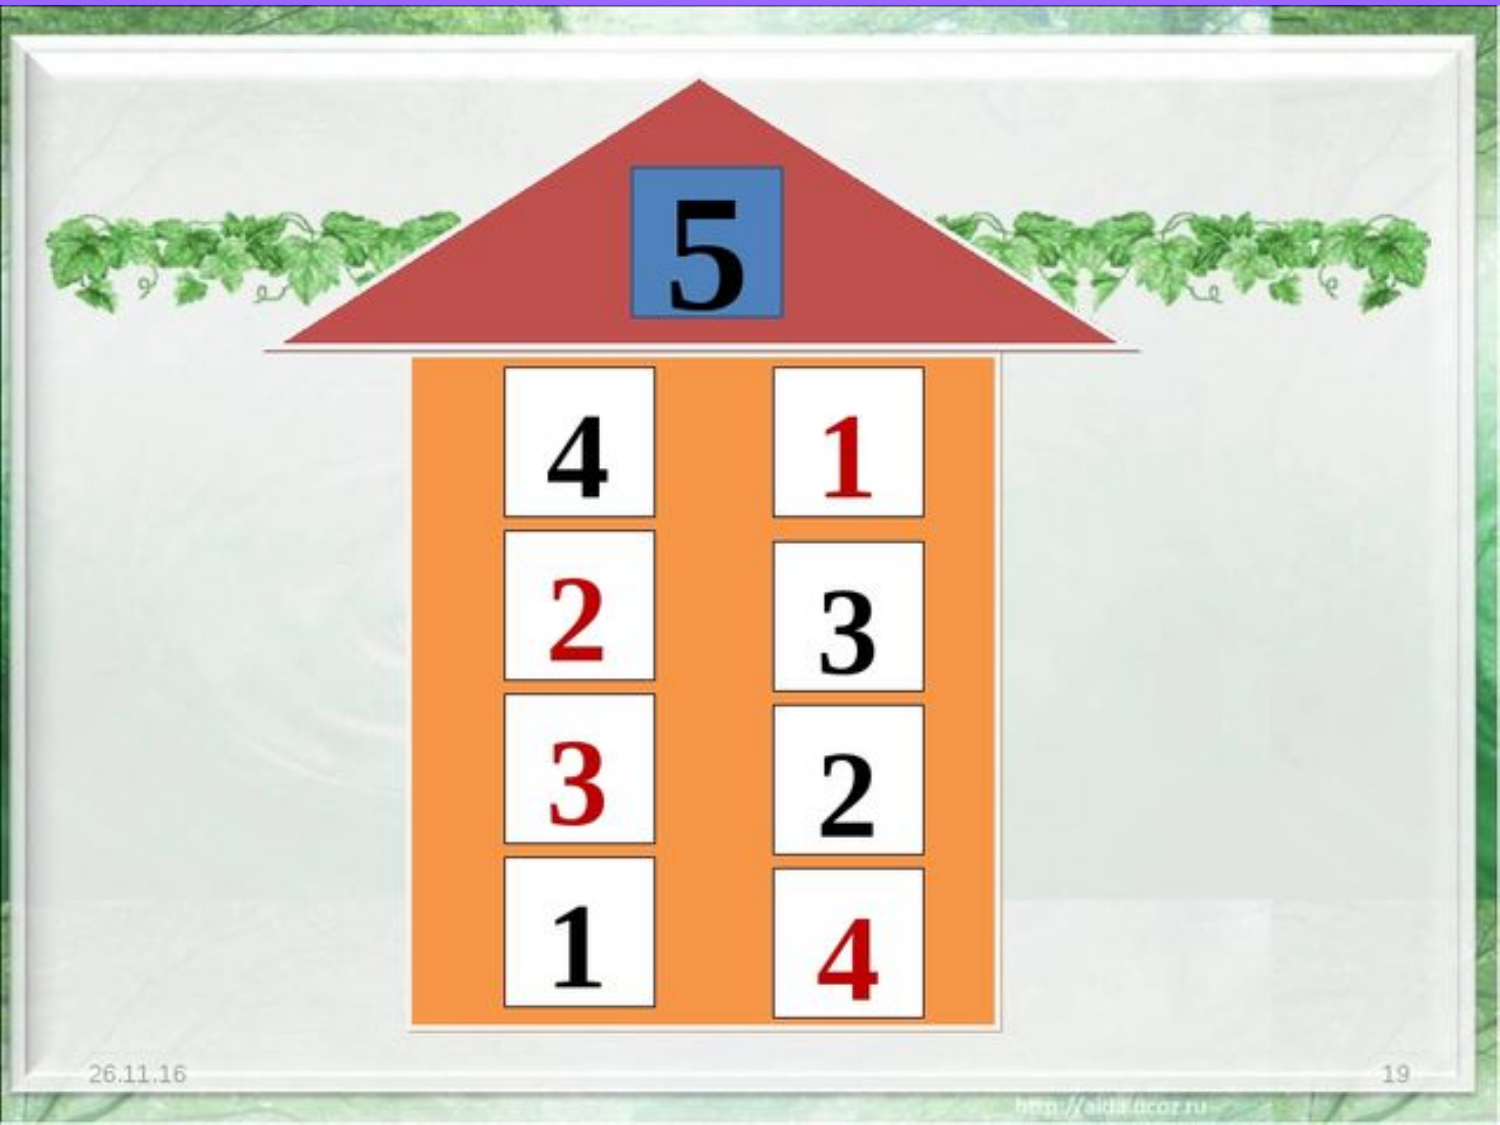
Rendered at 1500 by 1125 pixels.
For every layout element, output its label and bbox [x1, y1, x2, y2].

list [0, 4, 1500, 1125]
